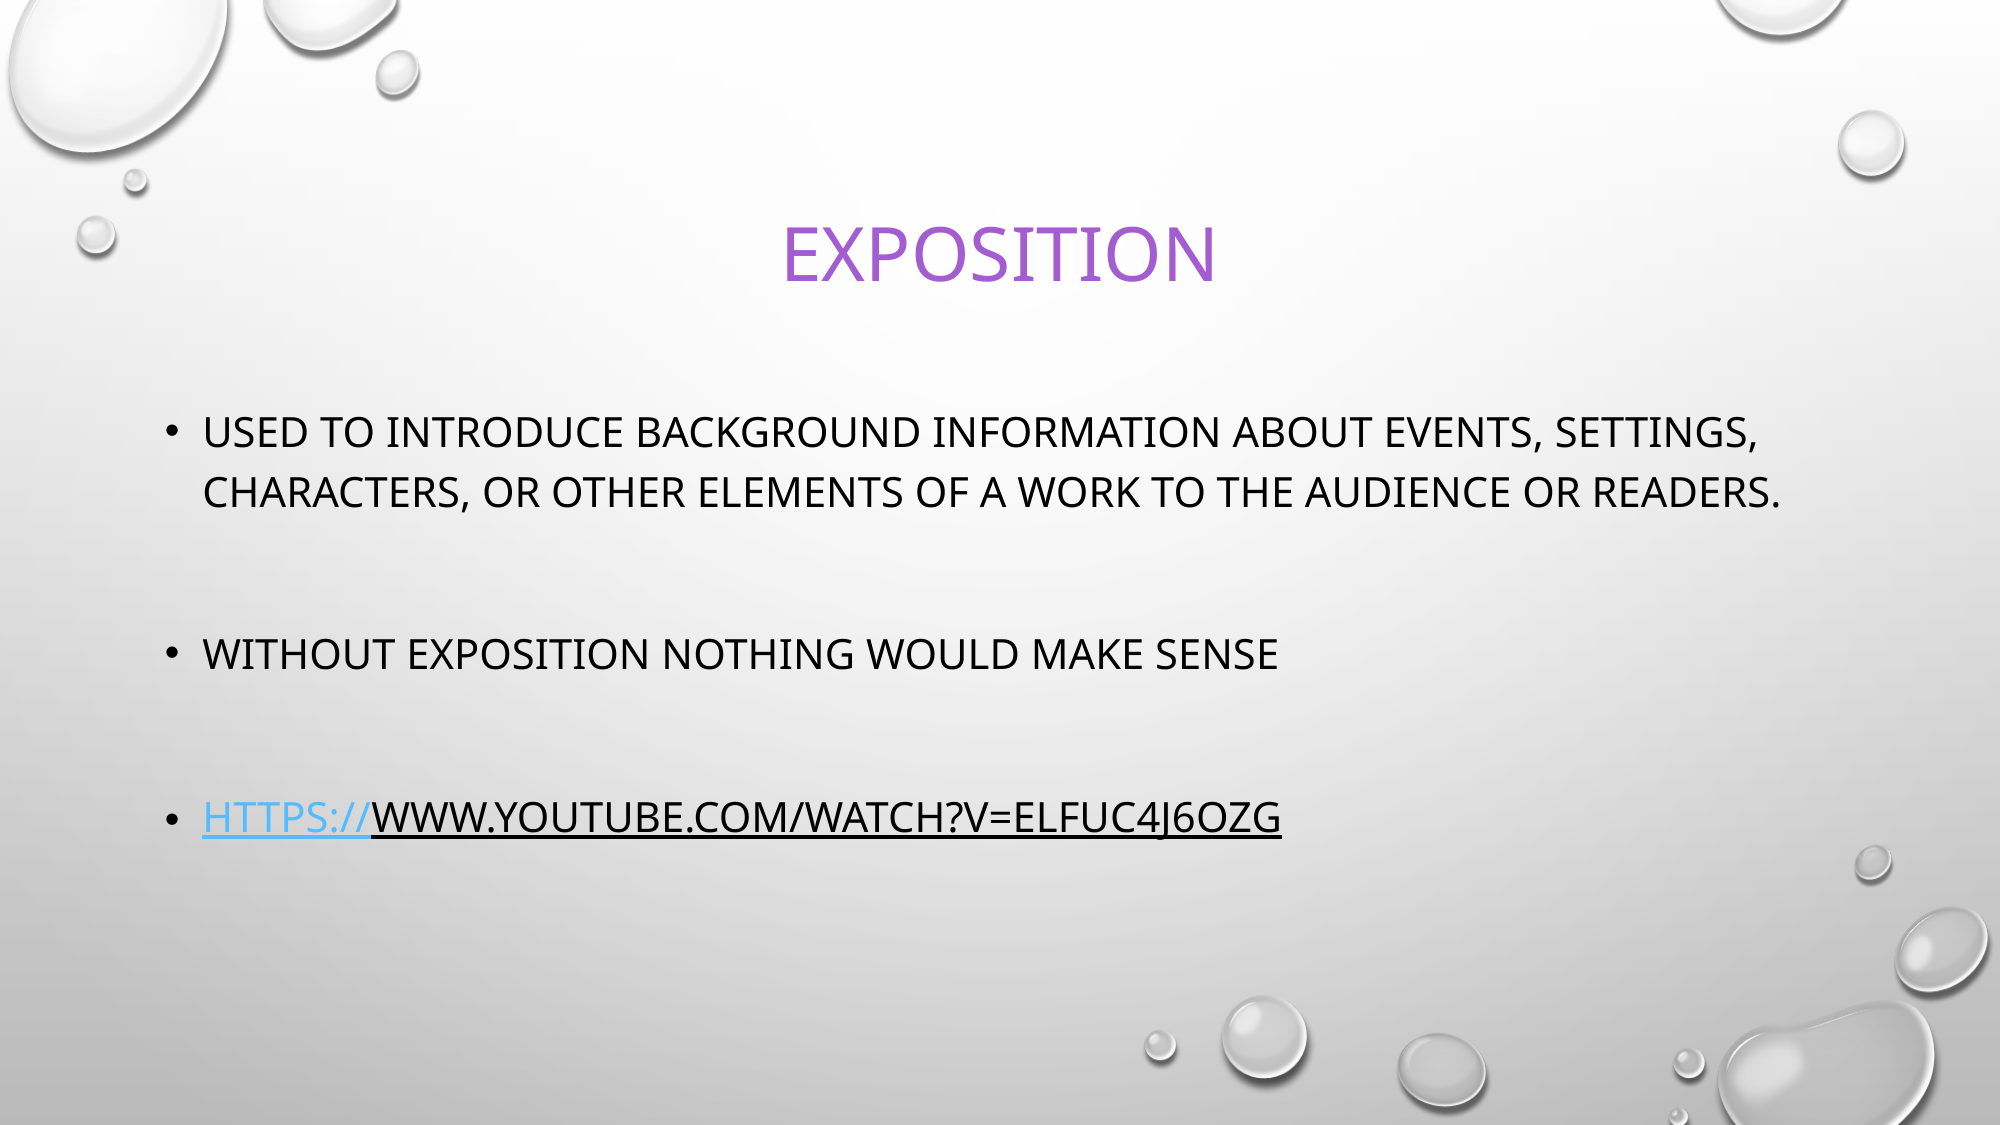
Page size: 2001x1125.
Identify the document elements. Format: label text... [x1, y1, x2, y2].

picture [0, 0, 2000, 1125]
title Exposition [149, 126, 1850, 388]
list used to introduce background information about events, settings, characters, or other elements of a work to the audience or readers. Without exposition nothing would make sense https://www.youtube.com/watch?v=elfuc4j6ozg [149, 388, 1850, 950]
